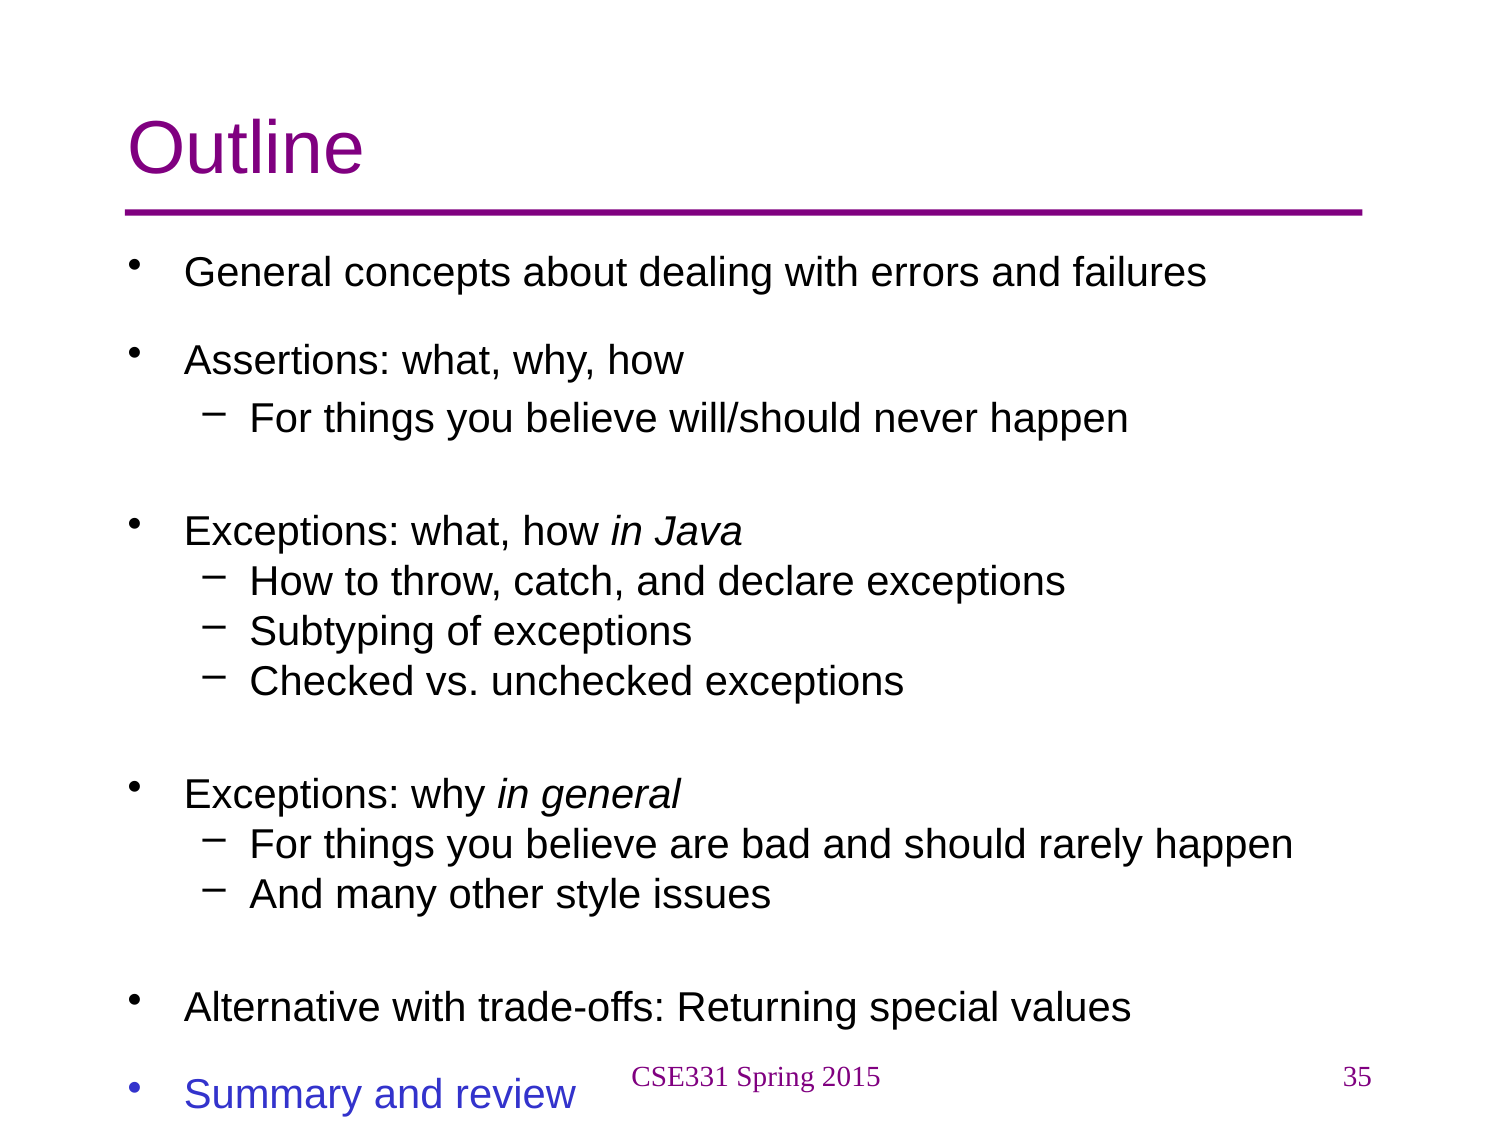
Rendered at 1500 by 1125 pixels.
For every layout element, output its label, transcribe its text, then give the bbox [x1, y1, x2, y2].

slide_number 35 [1074, 1049, 1388, 1125]
list General concepts about dealing with errors and failures Assertions: what, why, how For things you believe will/should never happen Exceptions: what, how in Java How to throw, catch, and declare exceptions Subtyping of exceptions Checked vs. unchecked exceptions Exceptions: why in general For things you believe are bad and should rarely happen And many other style issues Alternative with trade-offs: Returning special values Summary and review [112, 237, 1388, 1050]
title Outline [112, 50, 1388, 237]
footer CSE331 Spring 2015 [474, 1049, 1038, 1125]
